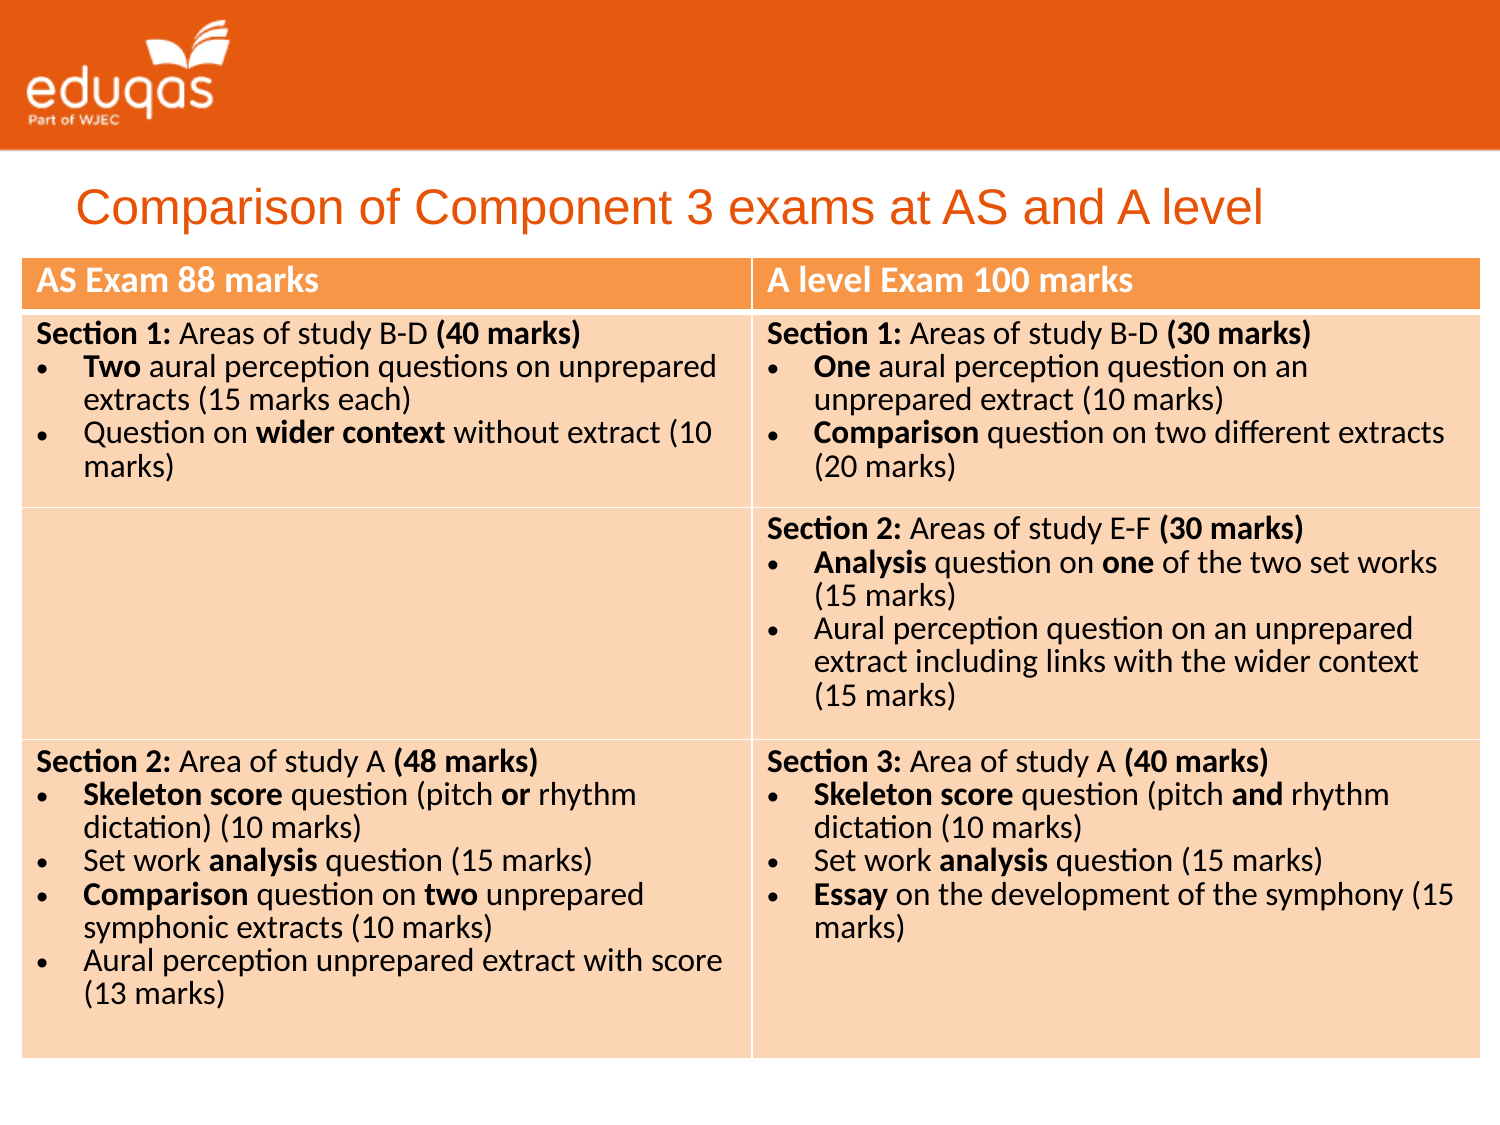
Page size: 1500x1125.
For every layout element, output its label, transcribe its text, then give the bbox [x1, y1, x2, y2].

table_cell Section 1: Areas of study B-D (30 marks) One aural perception question on an unprepared extract (10 marks) Comparison question on two different extracts (20 marks) [753, 315, 1480, 507]
table_cell Section 2: Area of study A (48 marks) Skeleton score question (pitch or rhythm dictation) (10 marks) Set work analysis question (15 marks) Comparison question on two unprepared symphonic extracts (10 marks) Aural perception unprepared extract with score (13 marks) [22, 740, 751, 1058]
table_cell Section 2: Areas of study E-F (30 marks) Analysis question on one of the two set works (15 marks) Aural perception question on an unprepared extract including links with the wider context (15 marks) [753, 508, 1480, 739]
table_cell [22, 508, 751, 739]
table_header A level Exam 100 marks [753, 258, 1480, 309]
table_cell Section 3: Area of study A (40 marks) Skeleton score question (pitch and rhythm dictation (10 marks) Set work analysis question (15 marks) Essay on the development of the symphony (15 marks) [753, 740, 1480, 1058]
list Comparison of Component 3 exams at AS and A level [60, 171, 1442, 256]
table_cell Section 1: Areas of study B-D (40 marks) Two aural perception questions on unprepared extracts (15 marks each) Question on wider context without extract (10 marks) [22, 315, 751, 507]
table_header AS Exam 88 marks [22, 258, 751, 309]
picture [0, 0, 1500, 215]
